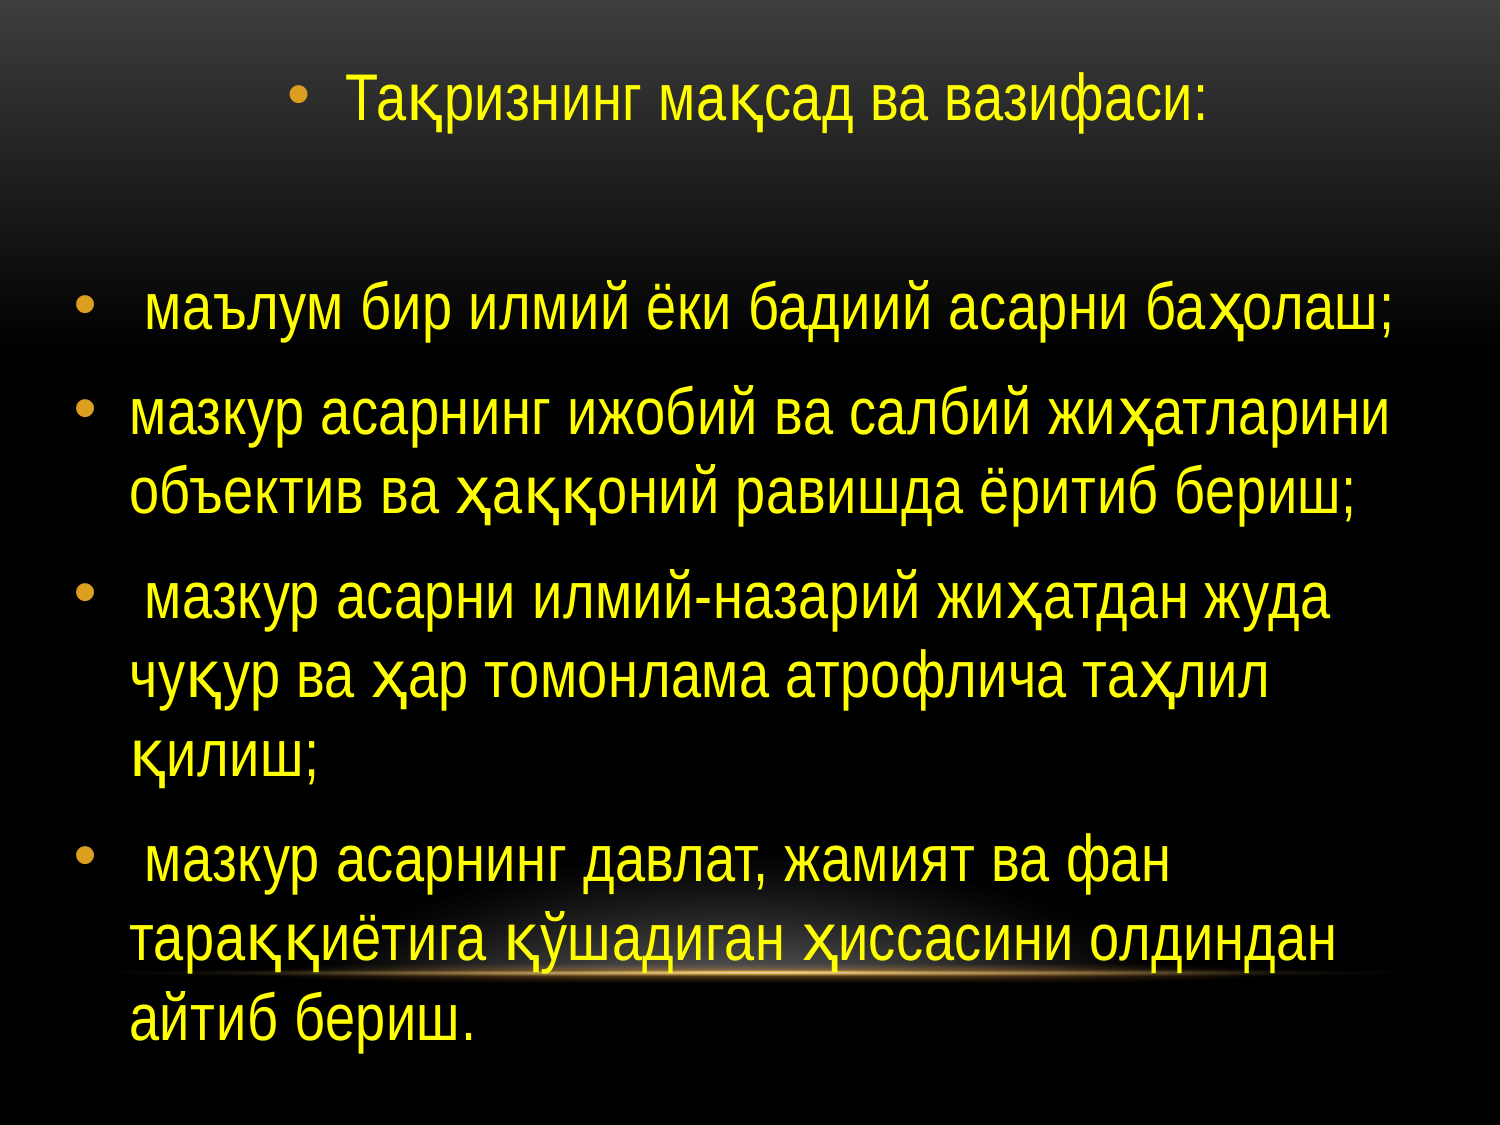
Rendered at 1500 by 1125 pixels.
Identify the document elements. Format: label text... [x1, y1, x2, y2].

list Тақризнинг мақсад ва вазифаси: маълум бир илмий ёки бадиий асарни баҳолаш; мазкур асарнинг ижобий ва салбий жиҳатларини объектив ва ҳаққоний равишда ёритиб бериш; мазкур асарни илмий-назарий жиҳатдан жуда чуқур ва ҳар томонлама атрофлича таҳлил қилиш; мазкур асарнинг давлат, жамият ва фан тараққиётига қўшадиган ҳиссасини олдиндан айтиб бериш. [58, 46, 1442, 1067]
picture [0, 0, 1500, 1125]
